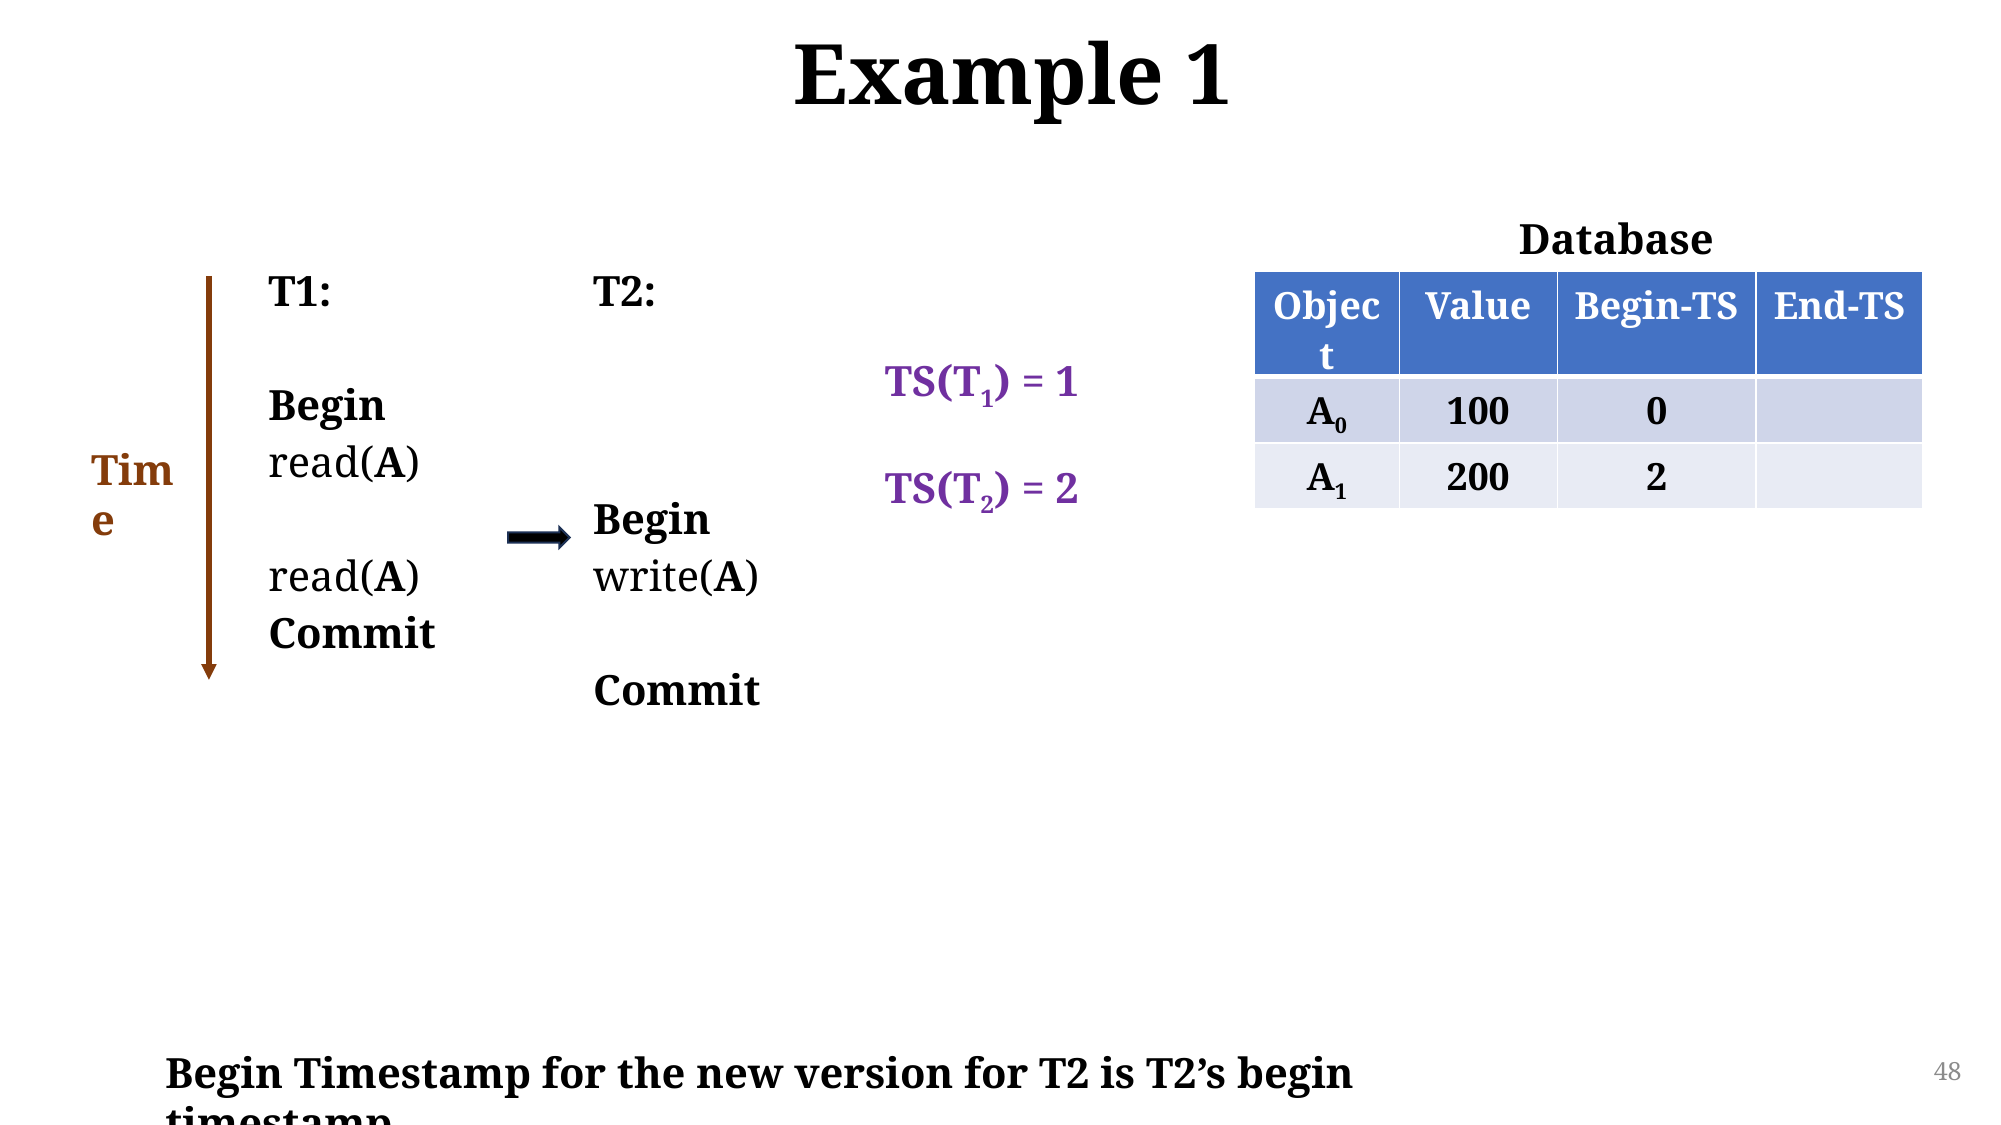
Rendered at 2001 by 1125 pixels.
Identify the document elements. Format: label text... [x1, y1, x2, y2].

table_cell A0 [1255, 379, 1399, 442]
text_box Begin Timestamp for the new version for T2 is T2’s begin timestamp. [150, 1039, 1611, 1125]
table_header Object [1255, 272, 1399, 374]
text_box TS(T1) = 1 TS(T2) = 2 [870, 347, 1094, 527]
table_cell [1757, 379, 1922, 442]
table_cell A1 [1255, 444, 1399, 508]
table_header T1: Begin read(A) read(A) Commit [253, 254, 578, 758]
table_header T2: Begin write(A) Commit [578, 254, 886, 758]
table_cell 200 [1400, 444, 1557, 508]
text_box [76, 275, 211, 680]
table_cell [1757, 444, 1922, 508]
text_box Database [1503, 205, 1729, 271]
table_header End-TS [1757, 272, 1922, 374]
title Example 1 [150, 3, 1876, 152]
table_cell 2 [1558, 444, 1755, 508]
table_cell 0 [1558, 379, 1755, 442]
table_header Begin-TS [1558, 272, 1755, 374]
slide_number 48 [1611, 1042, 1977, 1103]
table_cell 100 [1400, 379, 1557, 442]
table_header Value [1400, 272, 1557, 374]
text_box [507, 524, 572, 551]
